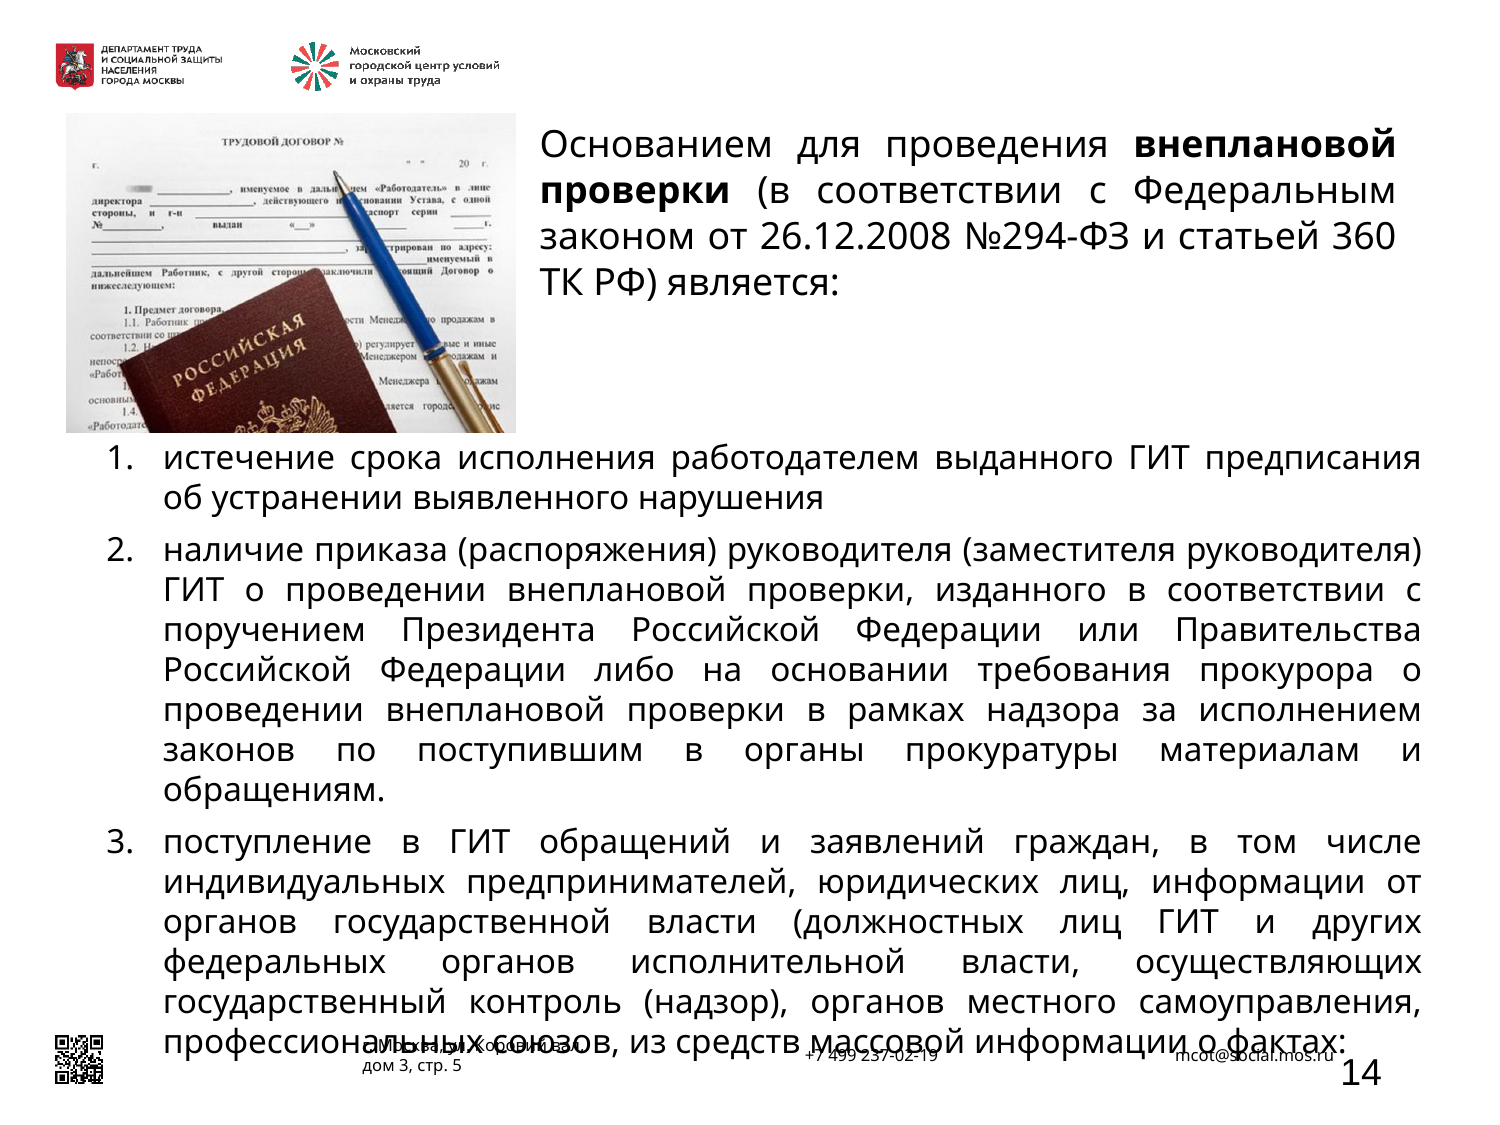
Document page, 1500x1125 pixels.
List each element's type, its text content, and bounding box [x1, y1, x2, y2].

picture [55, 1035, 103, 1084]
list Основанием для проведения внеплановой проверки (в соответствии с Федеральным законом от 26.12.2008 №294-ФЗ и статьей 360 ТК РФ) является: [524, 113, 1413, 409]
text_box mcot@social.mos.ru [1160, 1037, 1350, 1073]
text_box +7 499 237-02-19 [790, 1037, 954, 1073]
picture [291, 42, 499, 91]
title [41, 30, 372, 173]
slide_number 14 [1059, 1068, 1397, 1103]
text_box г. Москва, ул. Коровий вал, дом 3, стр. 5 [347, 1027, 600, 1083]
picture [66, 113, 516, 433]
picture [55, 42, 222, 91]
text_box истечение срока исполнения работодателем выданного ГИТ предписания об устранении выявленного нарушения наличие приказа (распоряжения) руководителя (заместителя руководителя) ГИТ о проведении внеплановой проверки, изданного в соответствии с поручением Президента Российской Федерации или Правительства Российской Федерации либо на основании требования прокурора о проведении внеплановой проверки в рамках надзора за исполнением законов по поступившим в органы прокуратуры материалам и обращениям. поступление в ГИТ обращений и заявлений граждан, в том числе индивидуальных предпринимателей, юридических лиц, информации от органов государственной власти (должностных лиц ГИТ и других федеральных органов исполнительной власти, осуществляющих государственный контроль (надзор), органов местного самоуправления, профессиональных союзов, из средств массовой информации о фактах: [91, 428, 1439, 1068]
